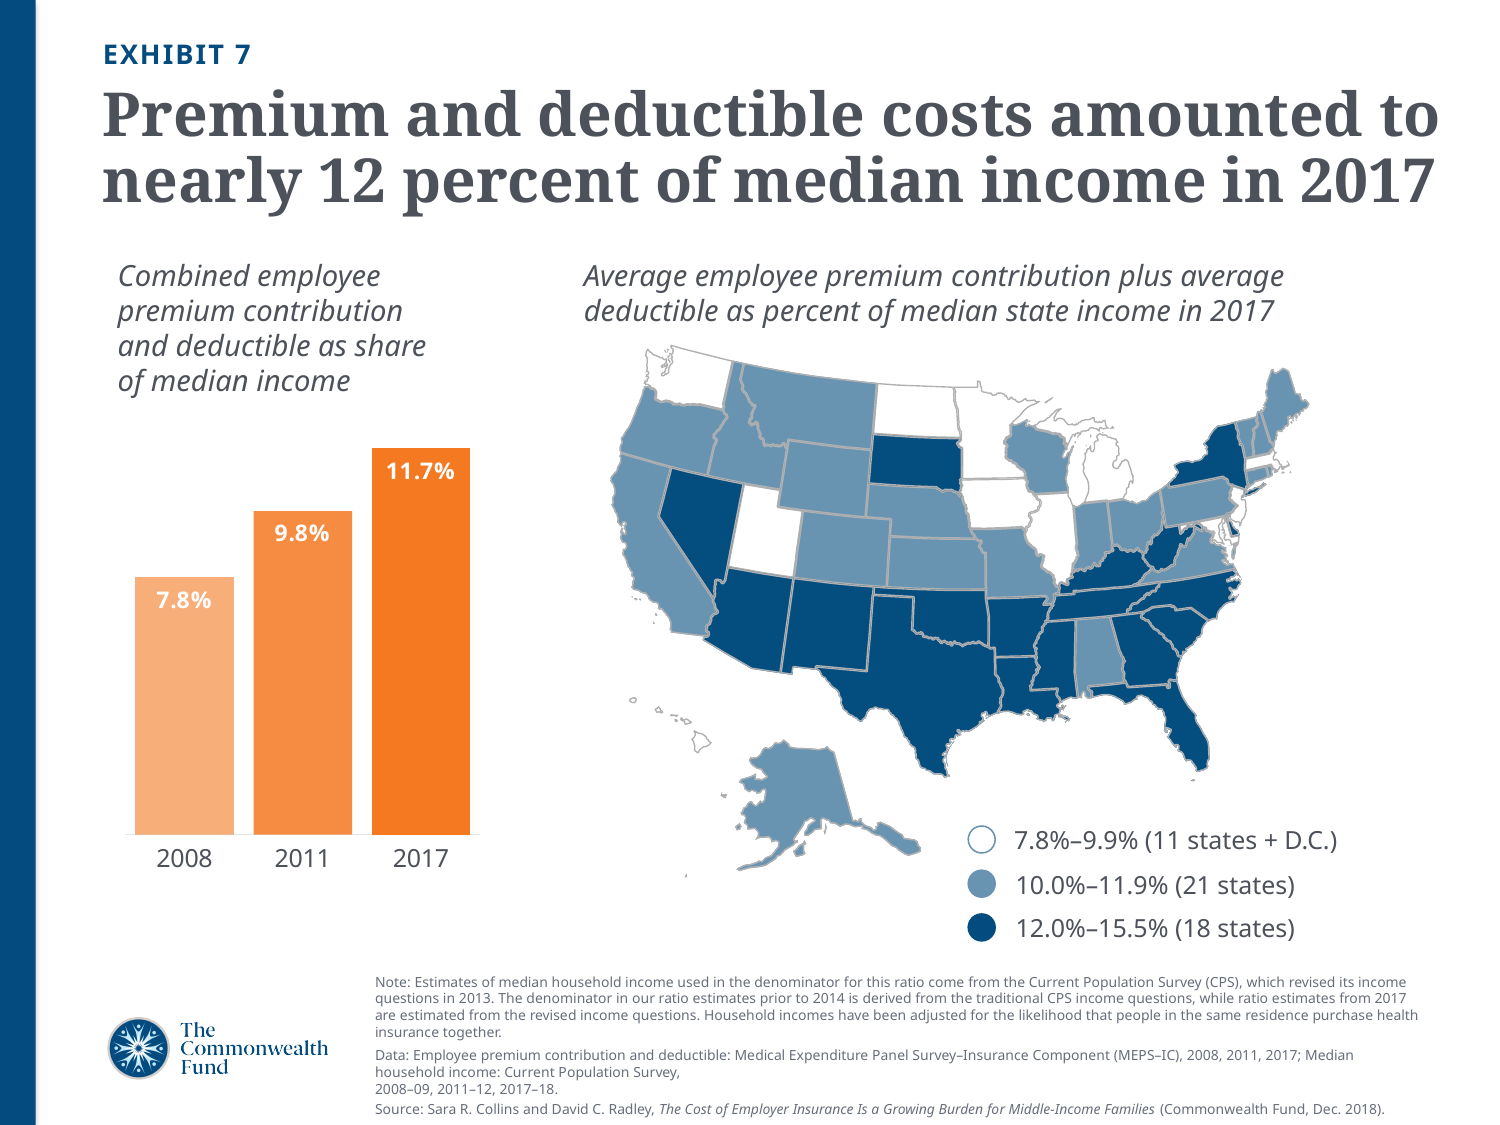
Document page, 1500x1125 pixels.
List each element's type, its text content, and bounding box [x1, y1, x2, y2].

text_box Combined employee premium contribution and deductible as share of median income [102, 249, 469, 405]
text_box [967, 816, 1437, 952]
text_box Average employee premium contribution plus average deductible as percent of median state income in 2017 [568, 249, 1339, 335]
picture [85, 998, 354, 1123]
list Note: Estimates of median household income used in the denominator for this ratio come from the Current Population Survey (CPS), which revised its income questions in 2013. The denominator in our ratio estimates prior to 2014 is derived from the traditional CPS income questions, while ratio estimates from 2017 are estimated from the revised income questions. Household incomes have been adjusted for the likelihood that people in the same residence purchase health insurance together. Data: Employee premium contribution and deductible: Medical Expenditure Panel Survey–Insurance Component (MEPS–IC), 2008, 2011, 2017; Median household income: Current Population Survey, 2008–09, 2011–12, 2017–18. Source: Sara R. Collins and David C. Radley, The Cost of Employer Insurance Is a Growing Burden for Middle-Income Families (Commonwealth Fund, Dec. 2018). [375, 966, 1425, 1124]
subtitle EXHIBIT 7 [102, 29, 1431, 70]
title Premium and deductible costs amounted to nearly 12 percent of median income in 2017 [102, 84, 1468, 279]
chart [121, 337, 488, 895]
picture [575, 338, 1346, 883]
